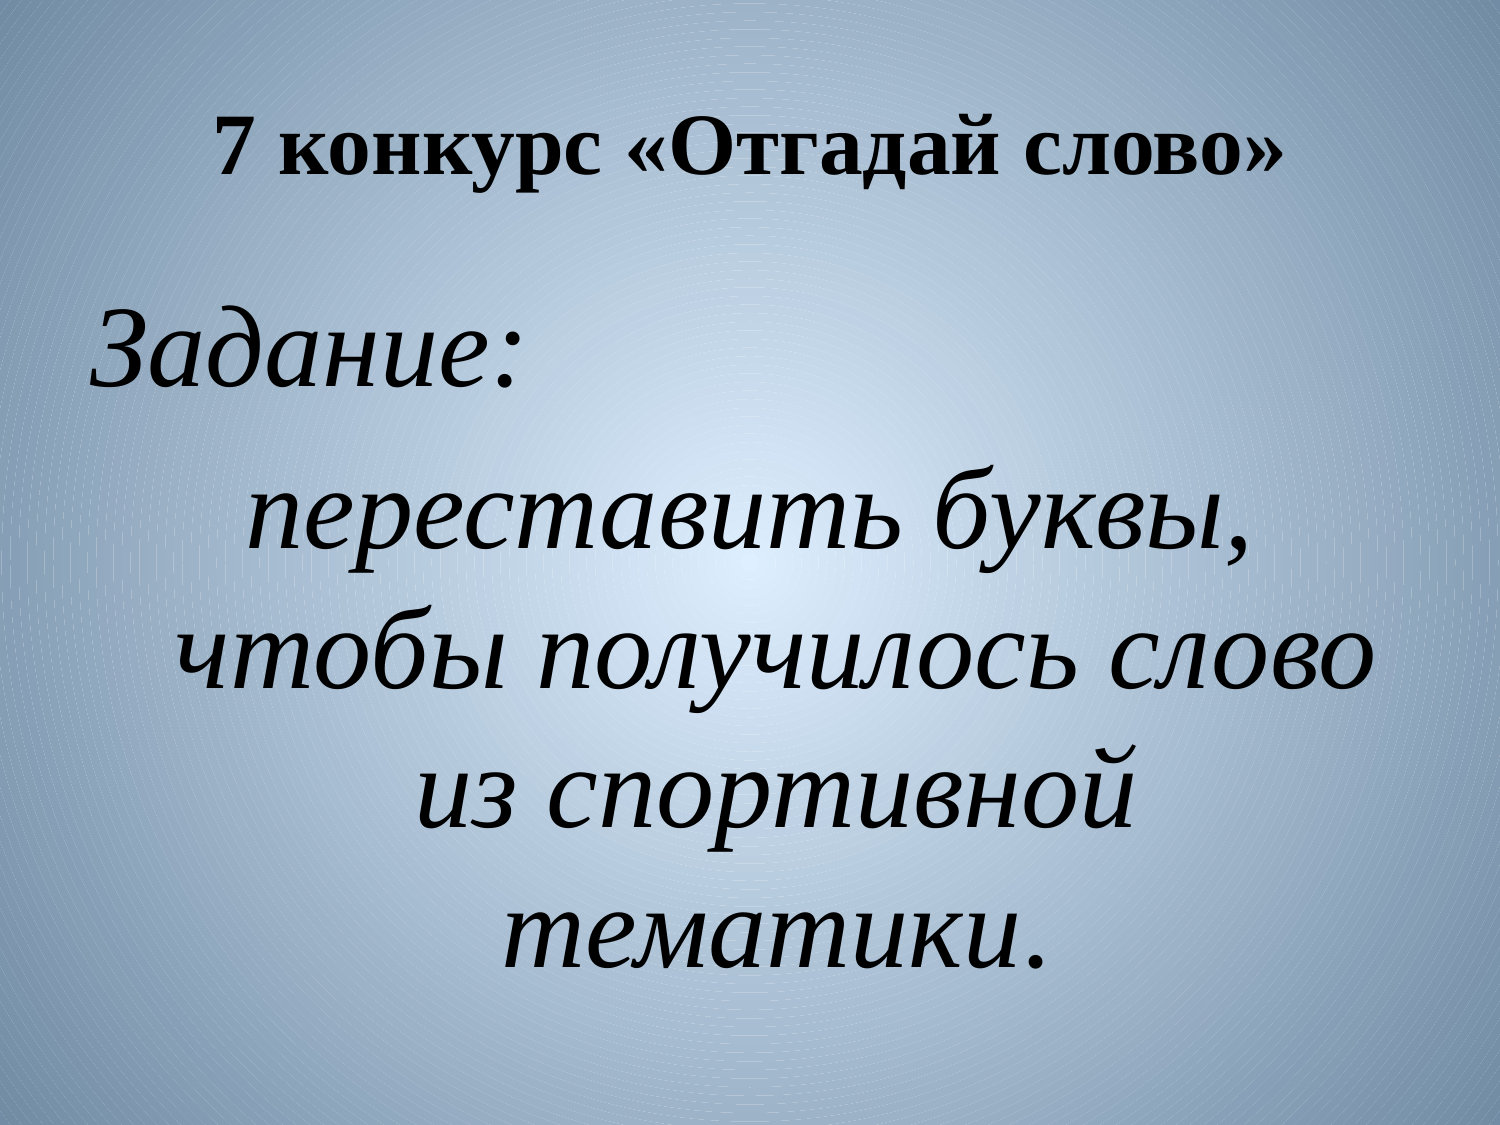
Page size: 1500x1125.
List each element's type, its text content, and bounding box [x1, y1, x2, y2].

list Задание: переставить буквы, чтобы получилось слово из спортивной тематики. [75, 262, 1425, 1005]
title 7 конкурс «Отгадай слово» [75, 78, 1425, 262]
